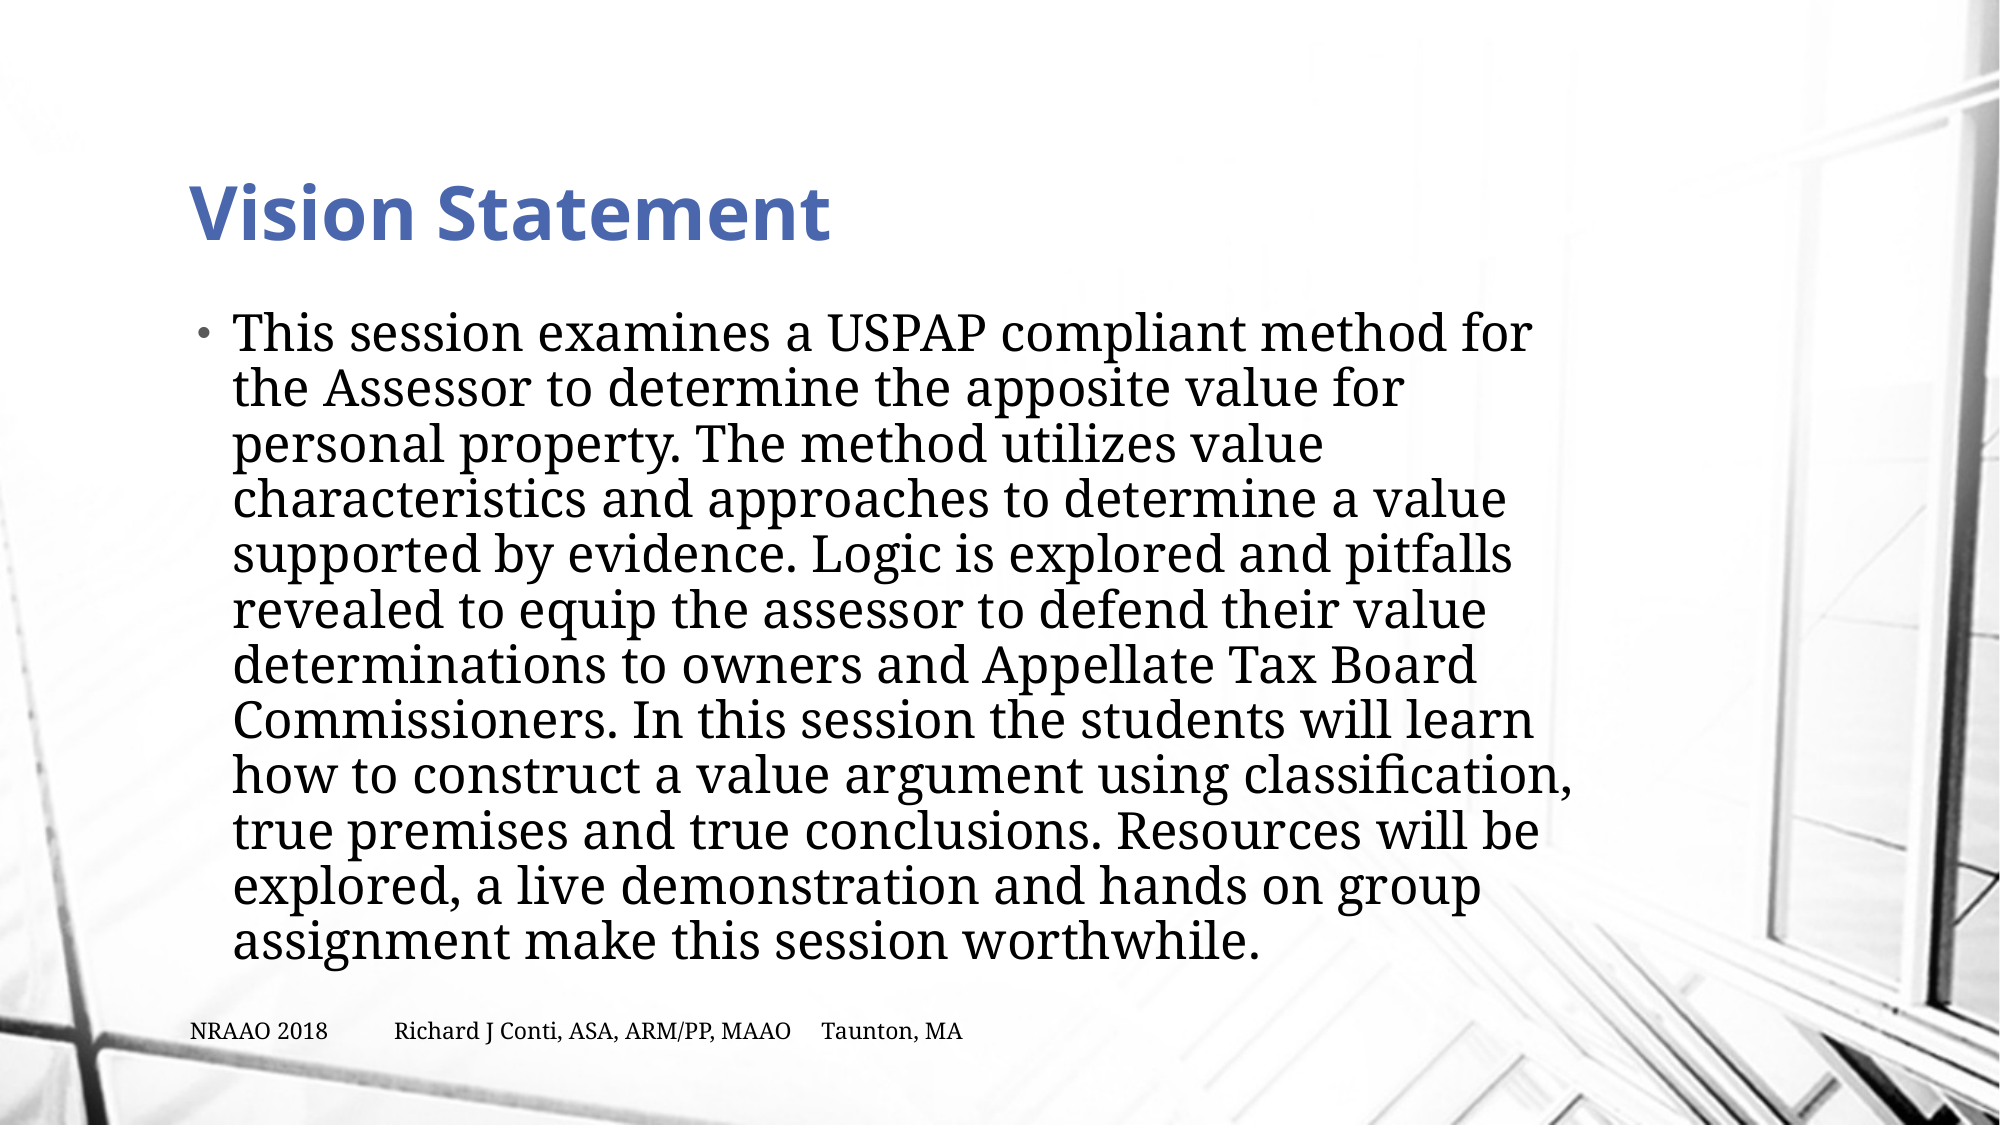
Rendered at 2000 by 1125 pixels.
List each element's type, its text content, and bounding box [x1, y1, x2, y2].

list This session examines a USPAP compliant method for the Assessor to determine the apposite value for personal property. The method utilizes value characteristics and approaches to determine a value supported by evidence. Logic is explored and pitfalls revealed to equip the assessor to defend their value determinations to owners and Appellate Tax Board Commissioners. In this session the students will learn how to construct a value argument using classification, true premises and true conclusions. Resources will be explored, a live demonstration and hands on group assignment make this session worthwhile. [174, 299, 1600, 988]
title Vision Statement [174, 87, 1600, 263]
footer NRAAO 2018 Richard J Conti, ASA, ARM/PP, MAAO Taunton, MA [174, 1009, 1103, 1055]
picture [0, 0, 2000, 1125]
